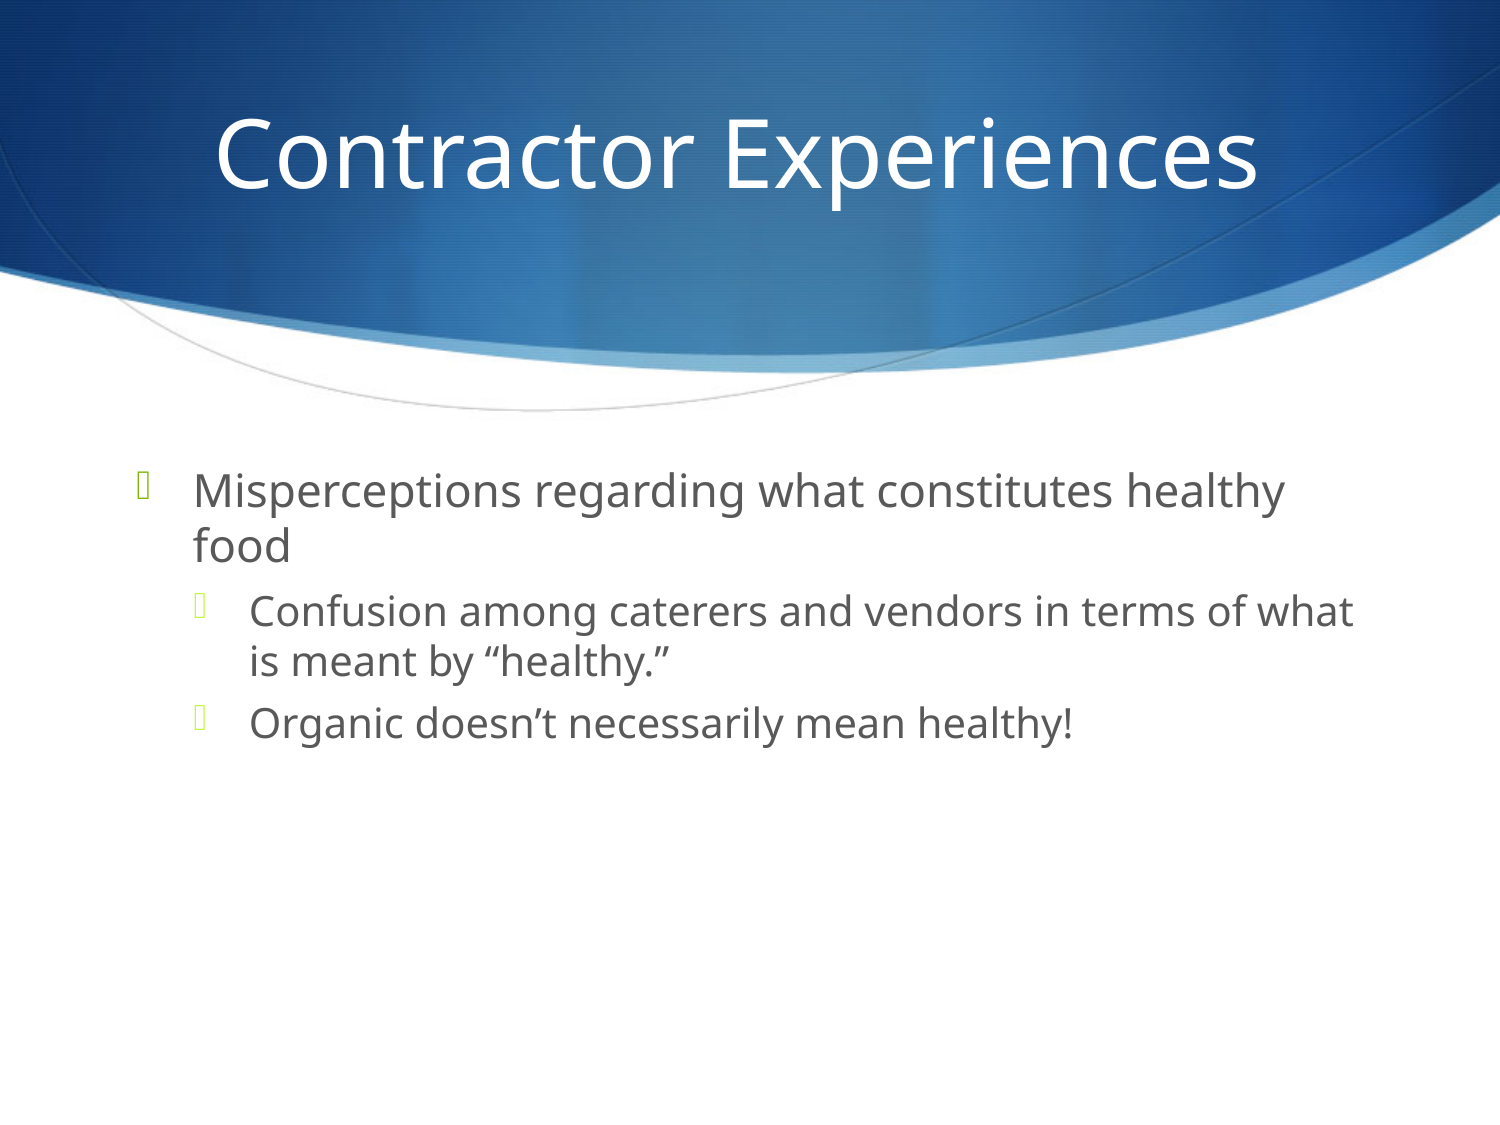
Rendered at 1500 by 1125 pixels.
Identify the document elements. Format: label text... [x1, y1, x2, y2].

title Contractor Experiences [75, 56, 1425, 245]
list Misperceptions regarding what constitutes healthy food Confusion among caterers and vendors in terms of what is meant by “healthy.” Organic doesn’t necessarily mean healthy! [121, 454, 1379, 991]
picture [0, 0, 1500, 1125]
